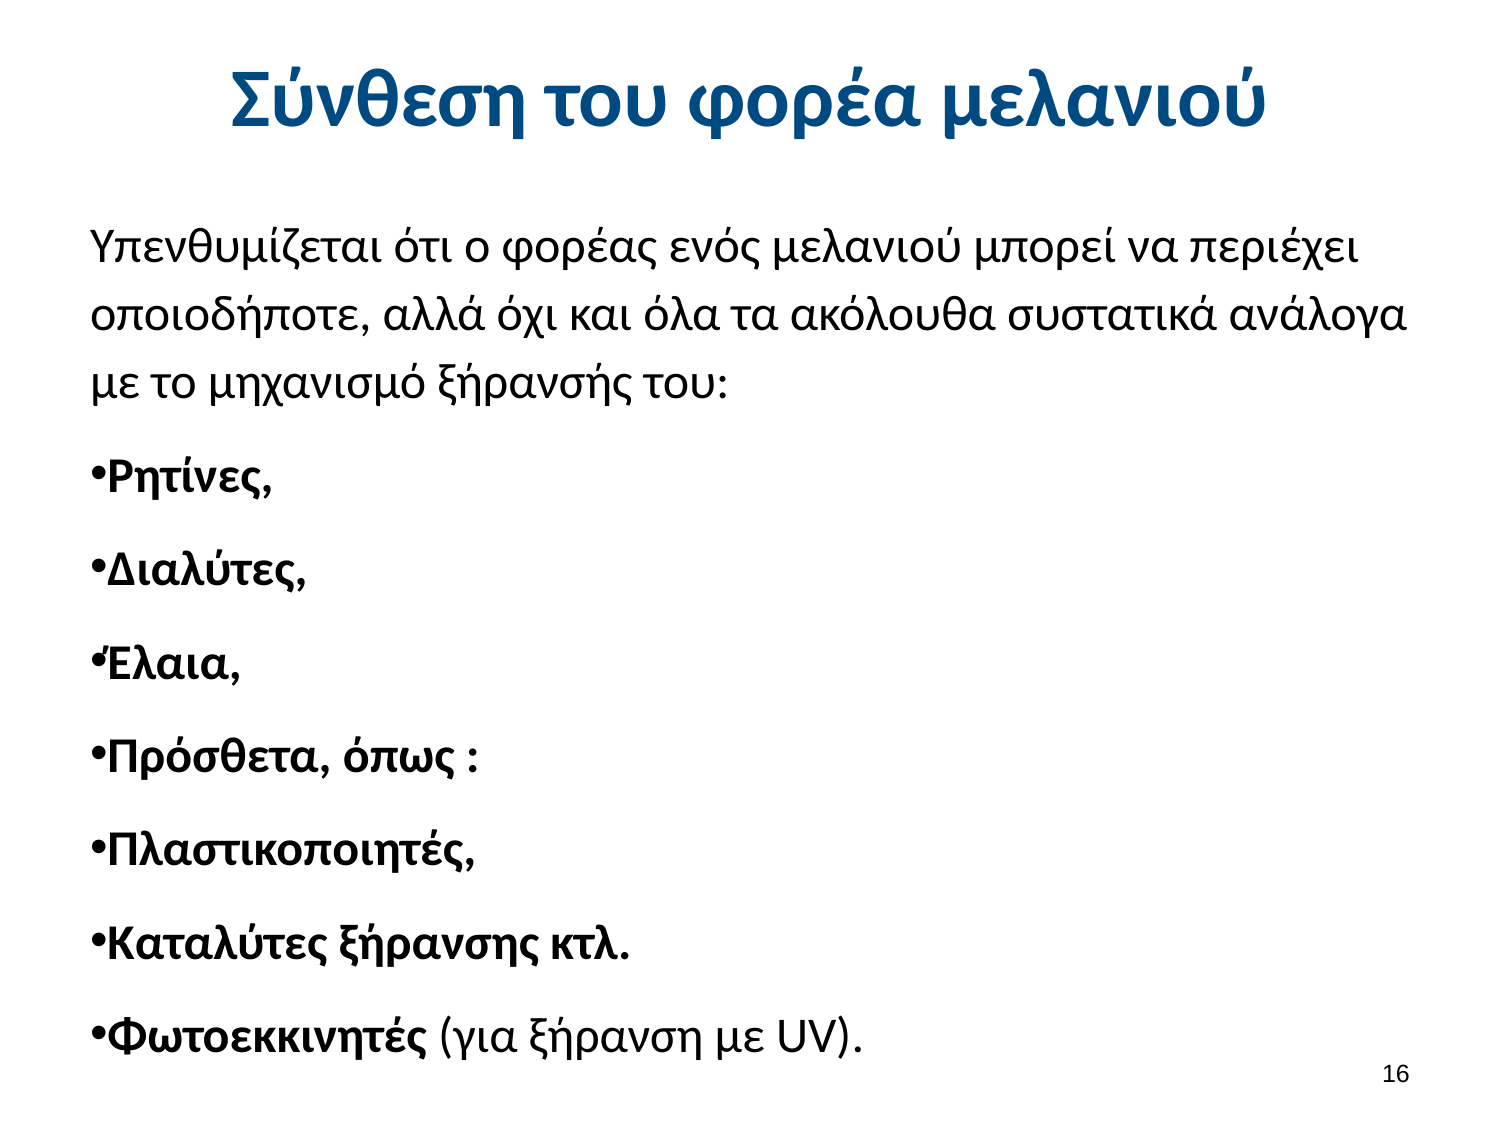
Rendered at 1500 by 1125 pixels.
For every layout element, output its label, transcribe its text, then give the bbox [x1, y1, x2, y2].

title Σύνθεση του φορέα μελανιού [0, 19, 1500, 169]
list Υπενθυμίζεται ότι ο φορέας ενός μελανιoύ μπορεί να περιέχει οποιοδήποτε, αλλά όχι και όλα τα ακόλουθα συστατικά ανάλογα με το μηχανισμό ξήρανσής του: Ρητίνες, Διαλύτες, Έλαια, Πρόσθετα, όπως : Πλαστικοποιητές, Καταλύτες ξήρανσης κτλ. Φωτοεκκινητές (για ξήρανση με UV). [75, 196, 1447, 1071]
slide_number 15 [1074, 1042, 1425, 1103]
